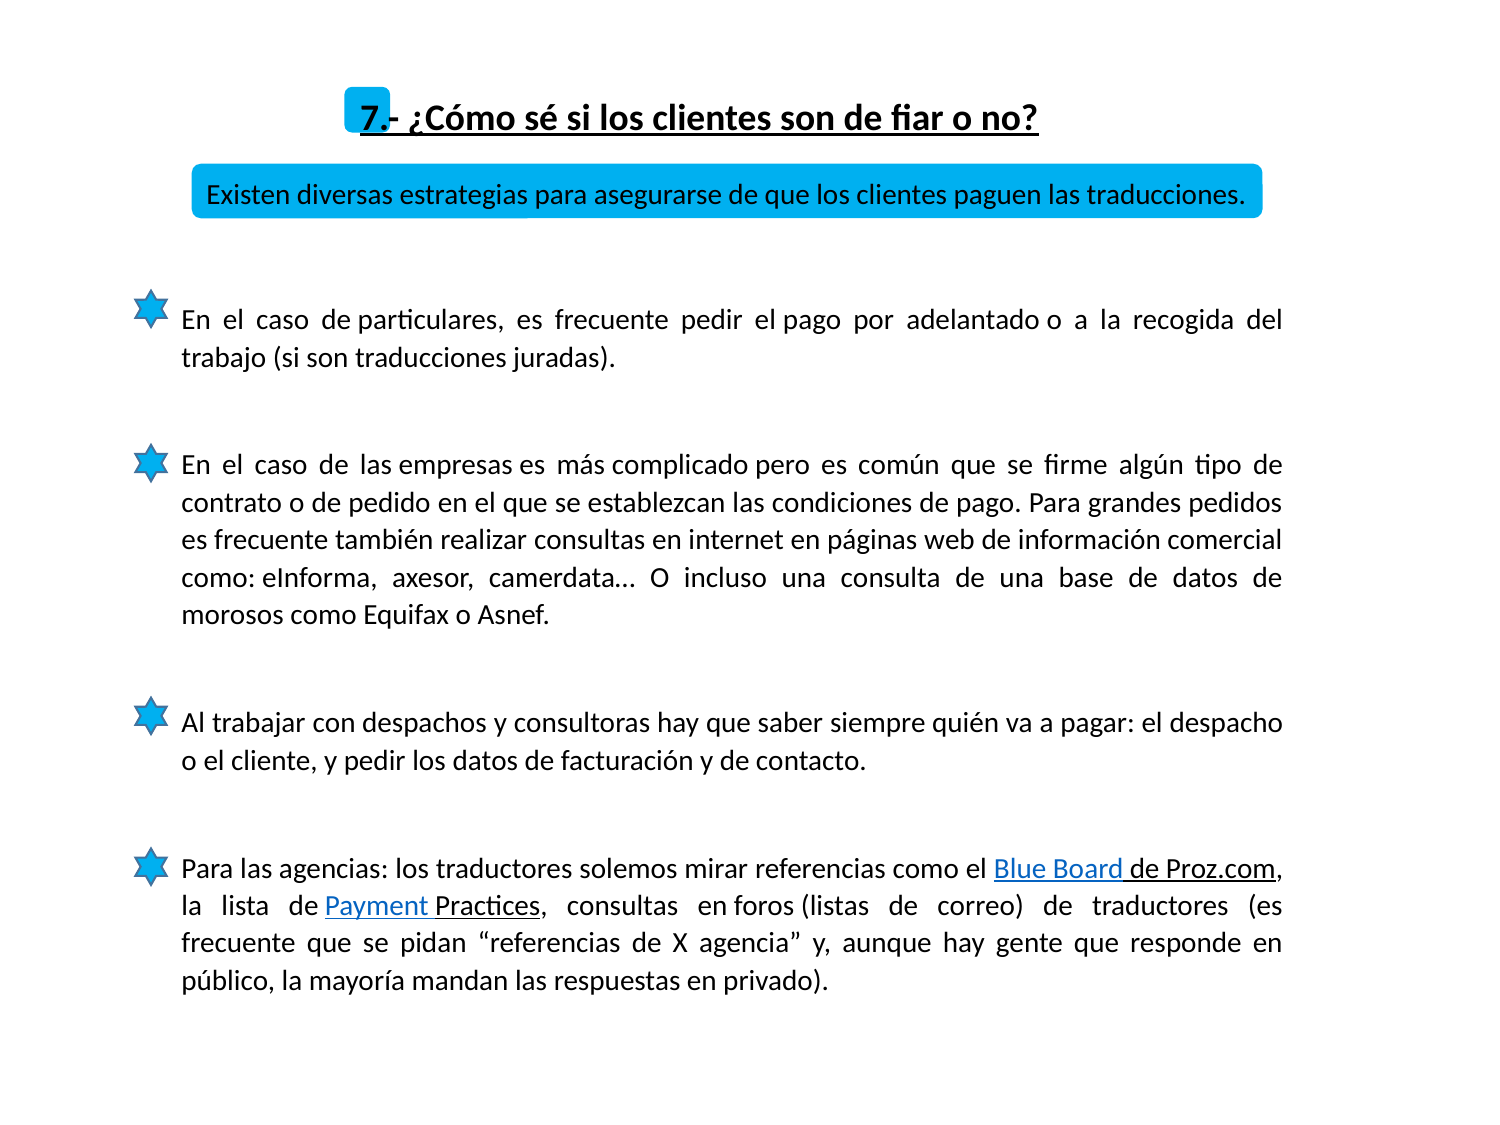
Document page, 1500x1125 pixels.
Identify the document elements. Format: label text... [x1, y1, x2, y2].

text_box [133, 695, 169, 737]
text_box [133, 442, 169, 484]
text_box Existen diversas estrategias para asegurarse de que los clientes paguen las traducciones. [191, 167, 1298, 218]
text_box En el caso de particulares, es frecuente pedir el pago por adelantado o a la recogida del trabajo (si son traducciones juradas). En el caso de las empresas es más complicado pero es común que se firme algún tipo de contrato o de pedido en el que se establezcan las condiciones de pago. Para grandes pedidos es frecuente también realizar consultas en internet en páginas web de información comercial como: eInforma, axesor, camerdata… O incluso una consulta de una base de datos de morosos como Equifax o Asnef. Al trabajar con despachos y consultoras hay que saber siempre quién va a pagar: el despacho o el cliente, y pedir los datos de facturación y de contacto. Para las agencias: los traductores solemos mirar referencias como el Blue Board de Proz.com, la lista de Payment Practices, consultas en foros (listas de correo) de traductores (es frecuente que se pidan “referencias de X agencia” y, aunque hay gente que responde en público, la mayoría mandan las respuestas en privado). [166, 290, 1298, 1004]
text_box [192, 162, 1262, 167]
text_box [133, 846, 169, 887]
text_box [133, 288, 169, 330]
text_box 7.- ¿Cómo sé si los clientes son de fiar o no? [345, 82, 1055, 146]
